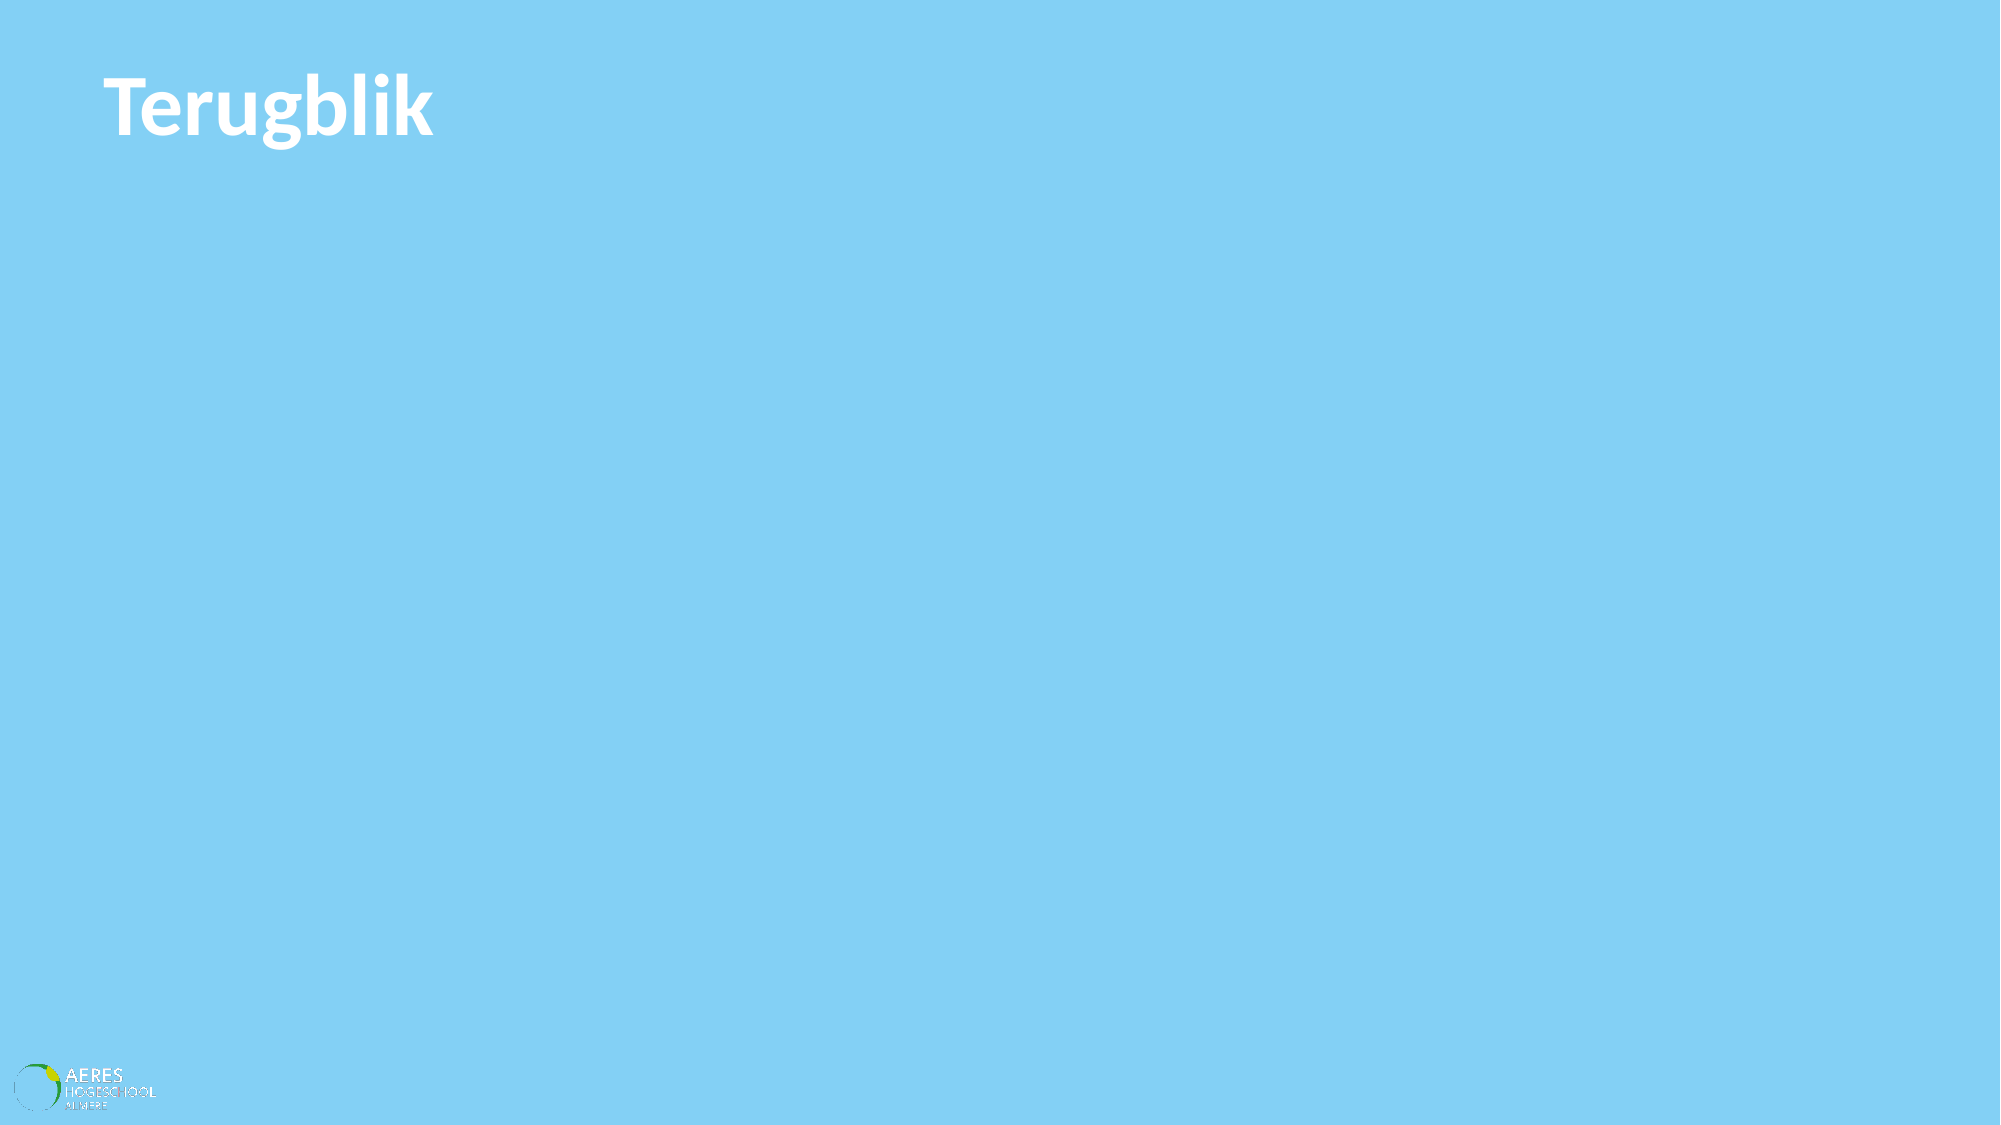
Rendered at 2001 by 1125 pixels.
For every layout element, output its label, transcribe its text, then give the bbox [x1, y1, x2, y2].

picture [0, 1049, 225, 1125]
title Terugblik [103, 65, 1902, 534]
